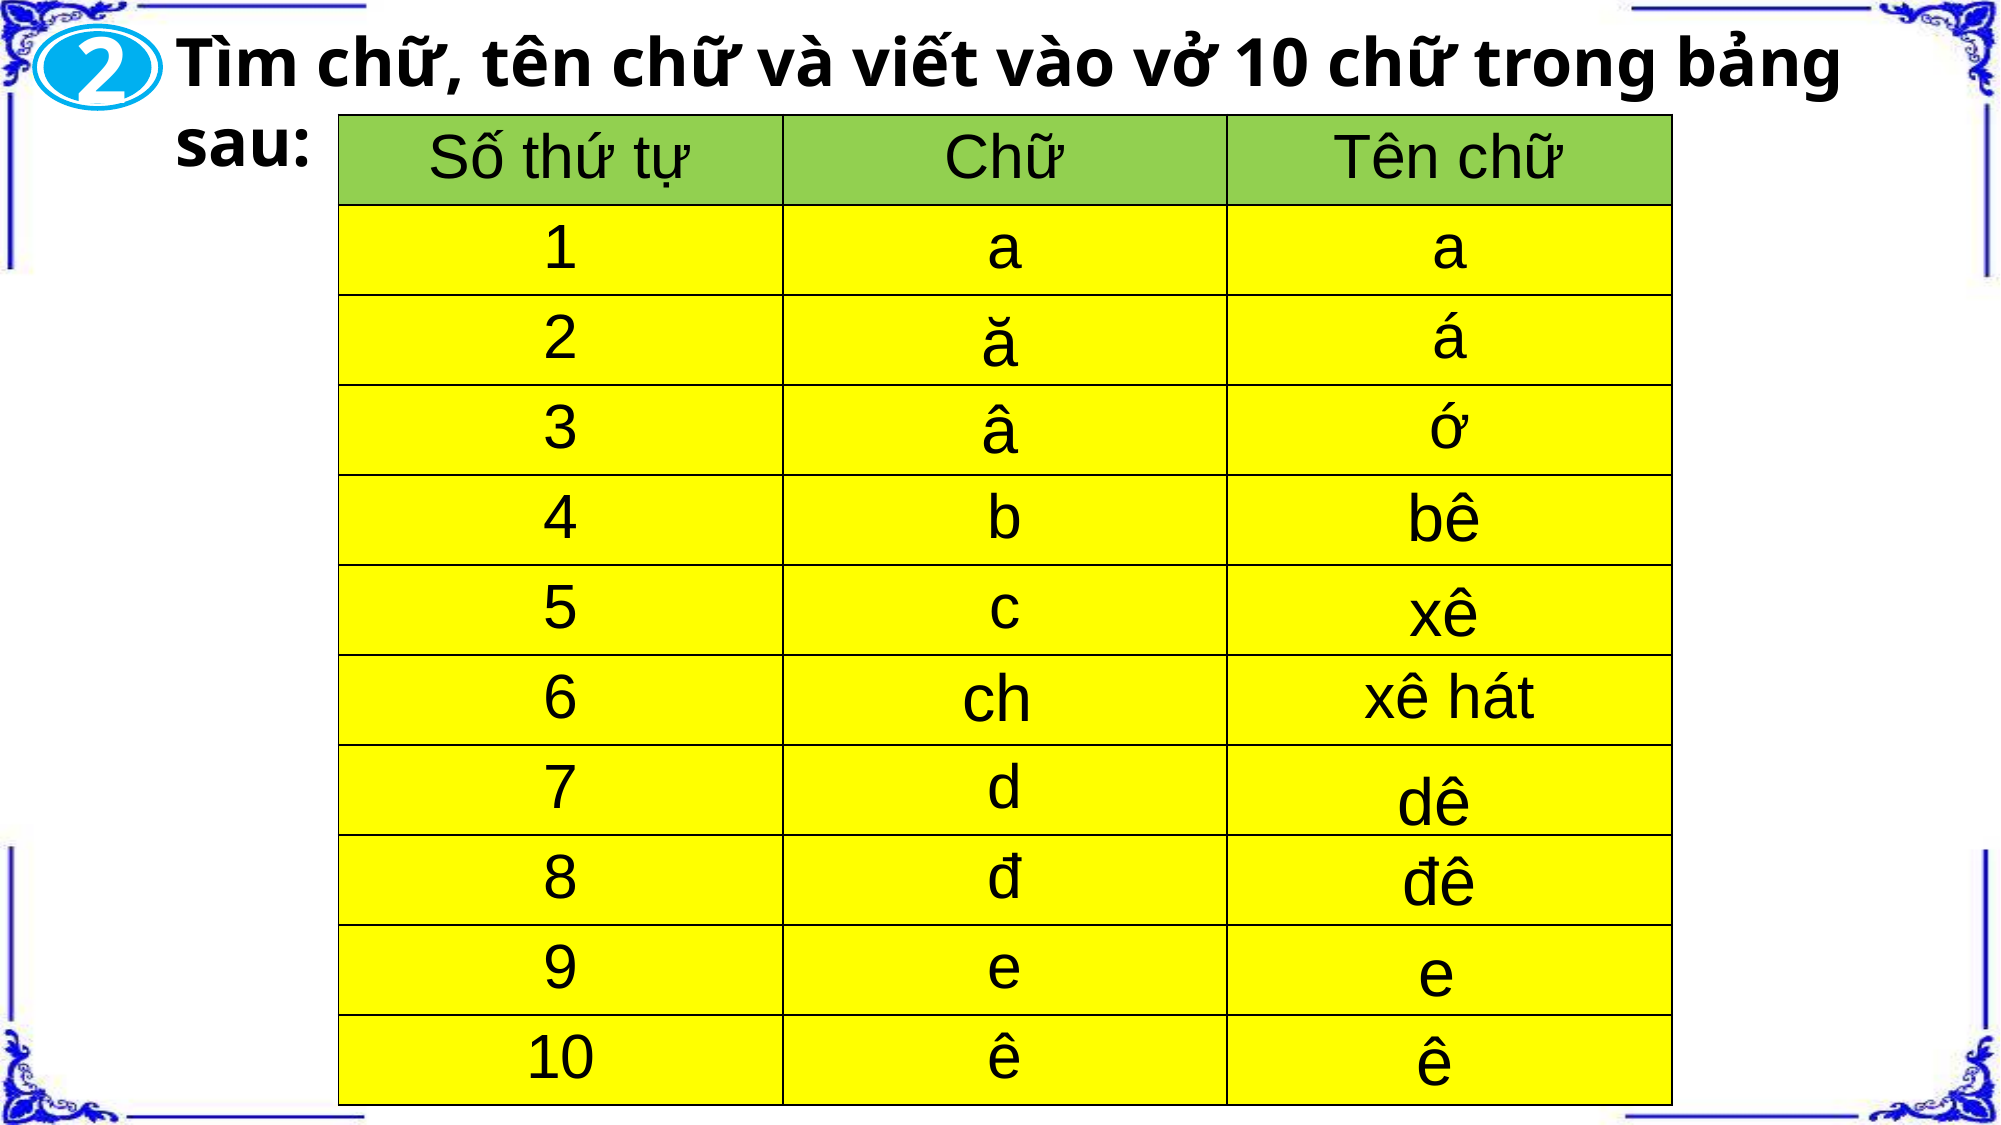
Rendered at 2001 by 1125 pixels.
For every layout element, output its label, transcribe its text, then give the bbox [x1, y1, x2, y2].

table_cell [1228, 926, 1671, 1014]
table_cell b [784, 476, 1226, 564]
table_cell 7 [339, 746, 782, 834]
table_cell [784, 386, 1226, 474]
text_box ê [1399, 1024, 1466, 1093]
table_cell e [784, 926, 1226, 1014]
text_box bê [1376, 479, 1513, 549]
table_cell [1228, 566, 1671, 654]
text_box xê [1376, 575, 1513, 644]
picture [0, 0, 2001, 1125]
table_cell 9 [339, 926, 782, 1014]
table_cell ớ [1228, 386, 1671, 474]
table_cell 8 [339, 836, 782, 924]
text_box Tìm chữ, tên chữ và viết vào vở 10 chữ trong bảng sau: [160, 12, 1988, 188]
table_header Số thứ tự [339, 116, 782, 204]
table_cell a [784, 206, 1226, 294]
table_cell 2 [339, 296, 782, 384]
text_box ch [943, 660, 1052, 730]
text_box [34, 25, 161, 109]
table_cell [1228, 476, 1671, 564]
table_cell 3 [339, 386, 782, 474]
table_cell [784, 656, 1226, 744]
table_cell xê hát [1228, 656, 1671, 744]
table_cell [1228, 836, 1671, 924]
table_cell ê [784, 1016, 1226, 1104]
table_cell [1228, 746, 1671, 834]
table_cell c [784, 566, 1226, 654]
table_cell đ [784, 836, 1226, 924]
text_box ă [964, 305, 1031, 375]
table_cell 10 [339, 1016, 782, 1104]
table_cell 5 [339, 566, 782, 654]
table_cell [784, 296, 1226, 384]
table_cell 6 [339, 656, 782, 744]
text_box dê [1360, 764, 1510, 833]
table_header Chữ [784, 116, 1226, 204]
text_box â [964, 392, 1031, 462]
table_cell [1228, 1016, 1671, 1104]
table_cell d [784, 746, 1226, 834]
table_cell 1 [339, 206, 782, 294]
text_box e [1402, 935, 1468, 1005]
text_box đê [1366, 843, 1513, 913]
table_cell 4 [339, 476, 782, 564]
table_header Tên chữ [1228, 116, 1671, 204]
table_cell á [1228, 296, 1671, 384]
table_cell a [1228, 206, 1671, 294]
